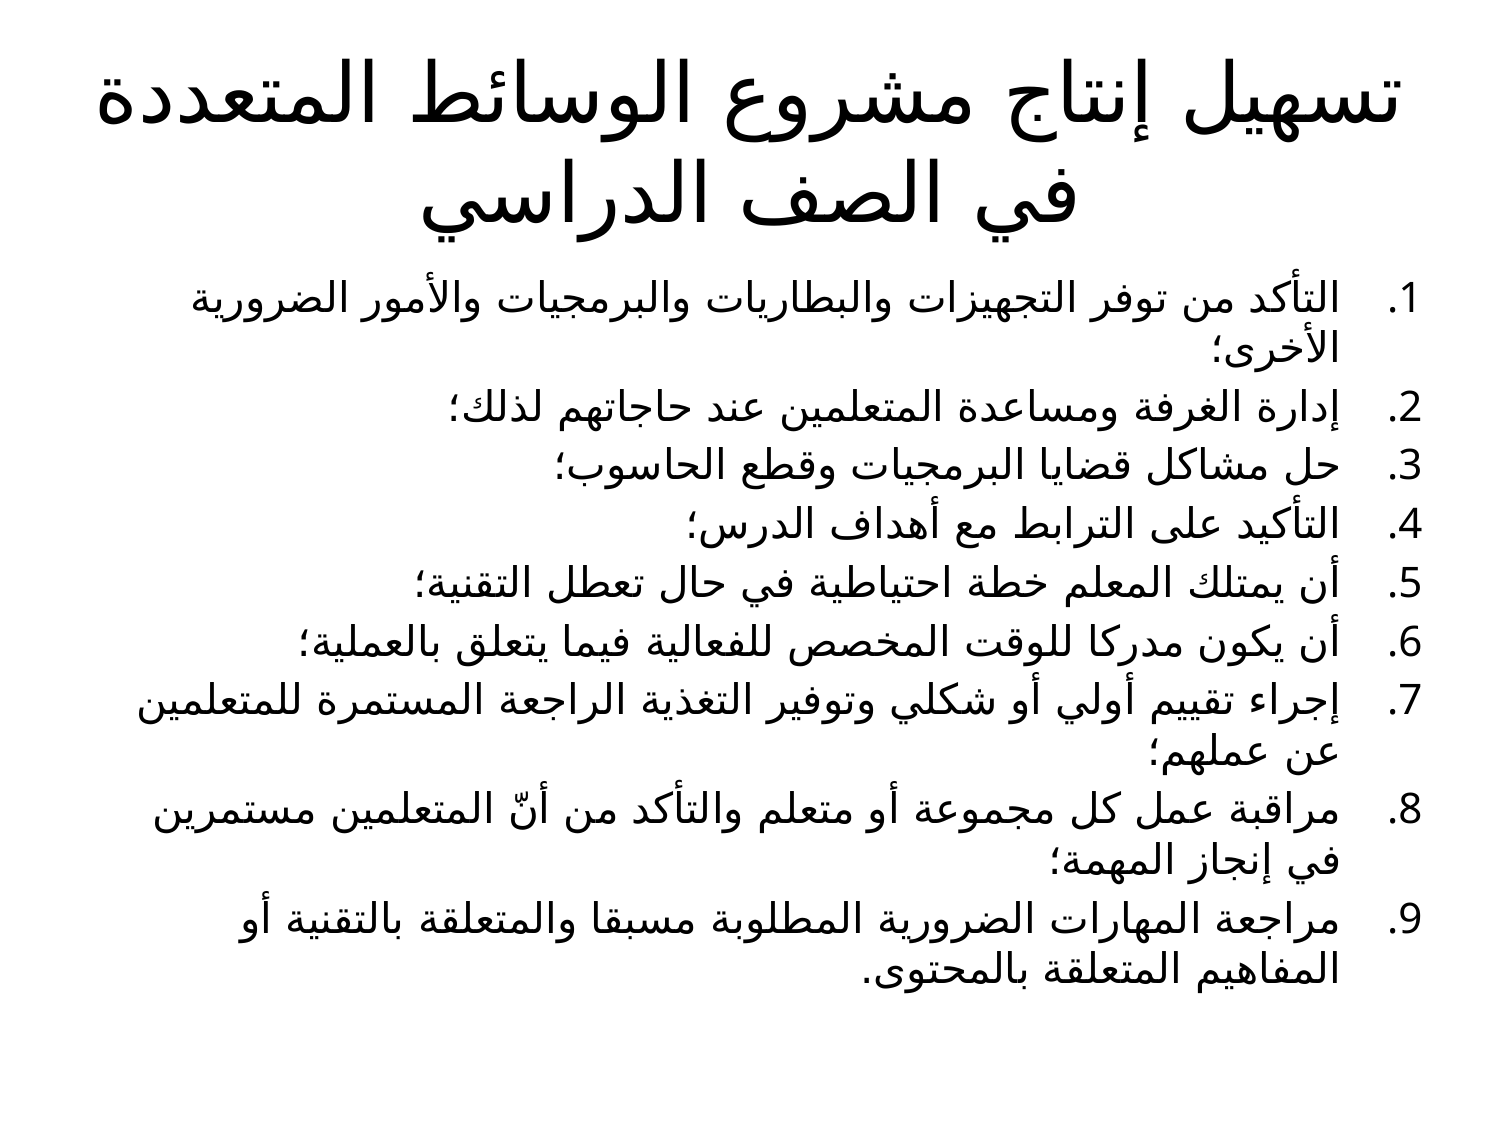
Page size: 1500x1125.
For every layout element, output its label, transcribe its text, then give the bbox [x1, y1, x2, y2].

list التأكد من توفر التجهيزات والبطاريات والبرمجيات والأمور الضرورية الأخرى؛ إدارة الغرفة ومساعدة المتعلمين عند حاجاتهم لذلك؛ حل مشاكل قضايا البرمجيات وقطع الحاسوب؛ التأكيد على الترابط مع أهداف الدرس؛ أن يمتلك المعلم خطة احتياطية في حال تعطل التقنية؛ أن يكون مدركا للوقت المخصص للفعالية فيما يتعلق بالعملية؛ إجراء تقييم أولي أو شكلي وتوفير التغذية الراجعة المستمرة للمتعلمين عن عملهم؛ مراقبة عمل كل مجموعة أو متعلم والتأكد من أنّ المتعلمين مستمرين في إنجاز المهمة؛ مراجعة المهارات الضرورية المطلوبة مسبقا والمتعلقة بالتقنية أو المفاهيم المتعلقة بالمحتوى. [75, 262, 1425, 1005]
title تسهيل إنتاج مشروع الوسائط المتعددة في الصف الدراسي [75, 45, 1425, 233]
